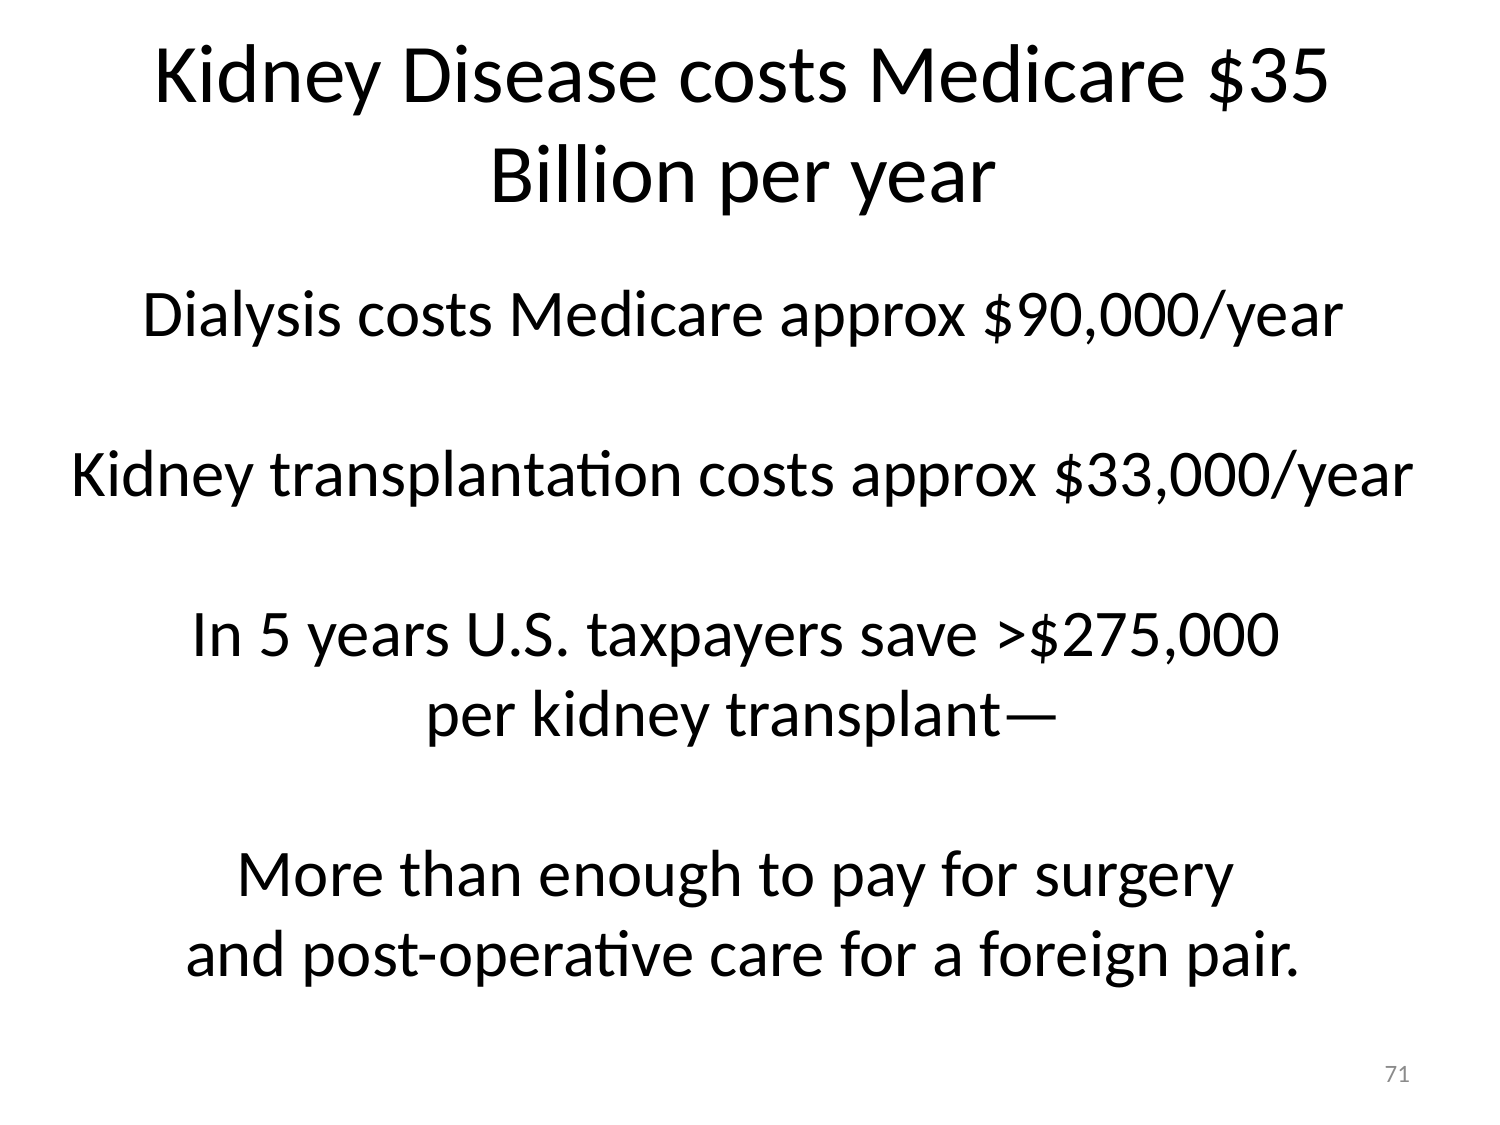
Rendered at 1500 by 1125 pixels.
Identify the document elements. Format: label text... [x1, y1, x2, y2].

slide_number 71 [1074, 1042, 1425, 1103]
title Kidney Disease costs Medicare $35 Billion per year [37, 37, 1450, 200]
text_box Dialysis costs Medicare approx $90,000/year Kidney transplantation costs approx $33,000/year In 5 years U.S. taxpayers save >$275,000 per kidney transplant— More than enough to pay for surgery and post-operative care for a foreign pair. [0, 262, 1488, 997]
